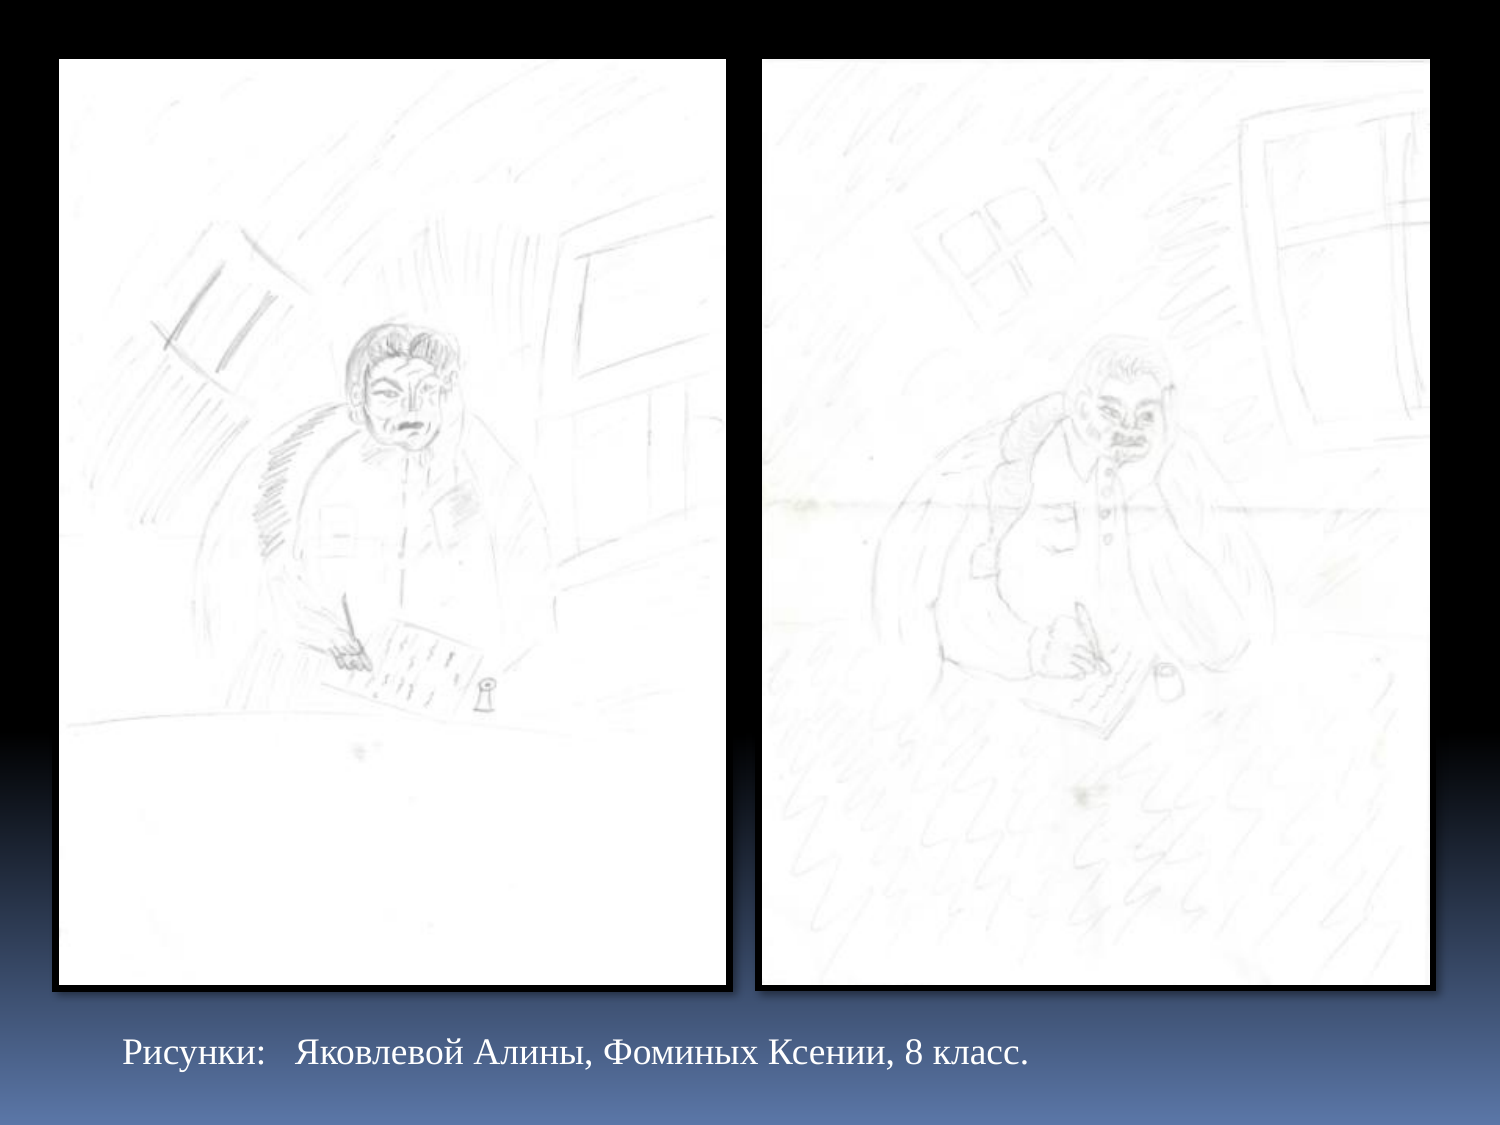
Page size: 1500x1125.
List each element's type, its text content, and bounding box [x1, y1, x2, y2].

picture [58, 58, 727, 986]
text_box Рисунки: Яковлевой Алины, Фоминых Ксении, 8 класс. [58, 1019, 1477, 1080]
picture [761, 58, 1431, 986]
